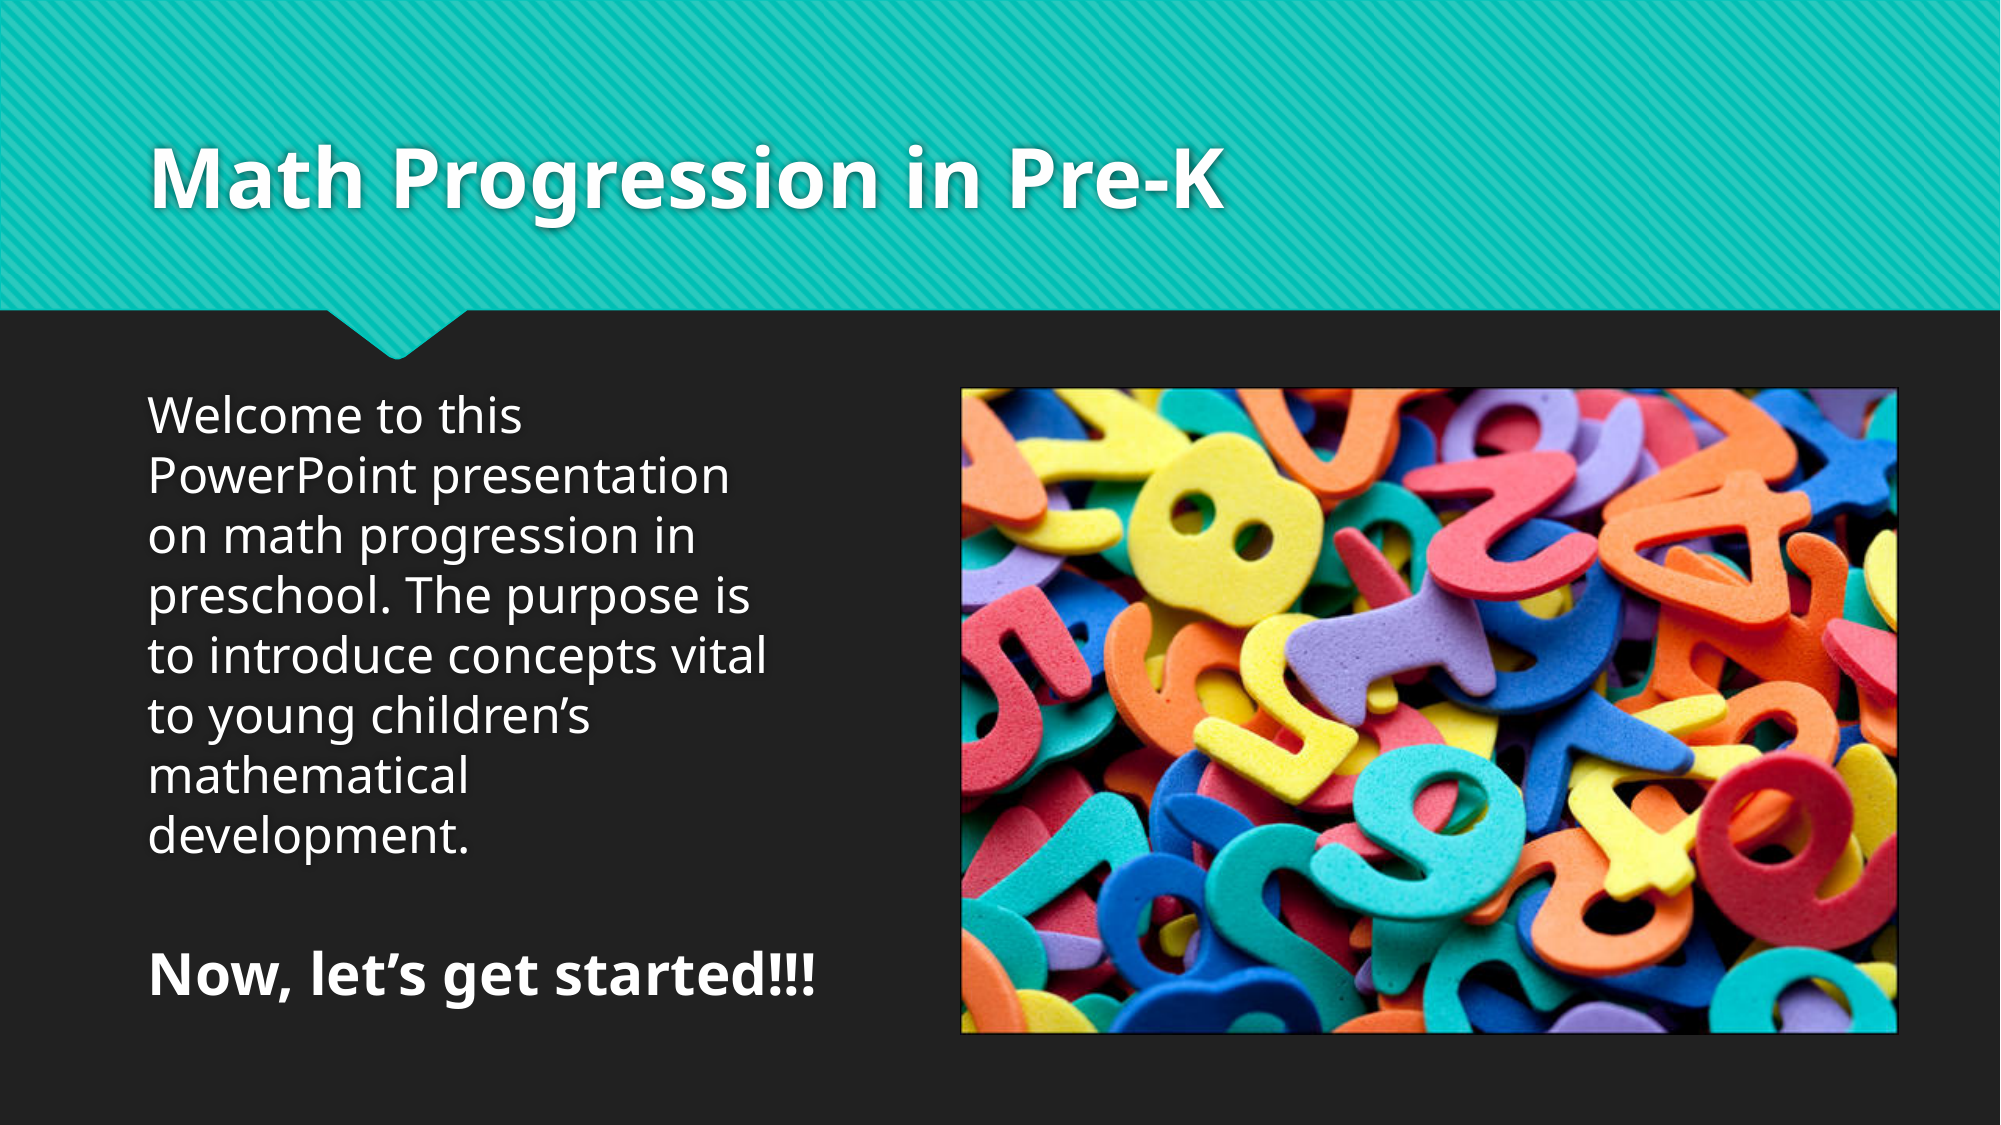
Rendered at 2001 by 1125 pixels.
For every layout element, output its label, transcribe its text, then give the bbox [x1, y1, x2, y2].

text_box Now, let’s get started!!! [132, 929, 863, 1015]
picture [960, 387, 1899, 1035]
list Welcome to this PowerPoint presentation on math progression in preschool. The purpose is to introduce concepts vital to young children’s mathematical development. [132, 387, 808, 861]
title Math Progression in Pre-K [132, 73, 1868, 233]
